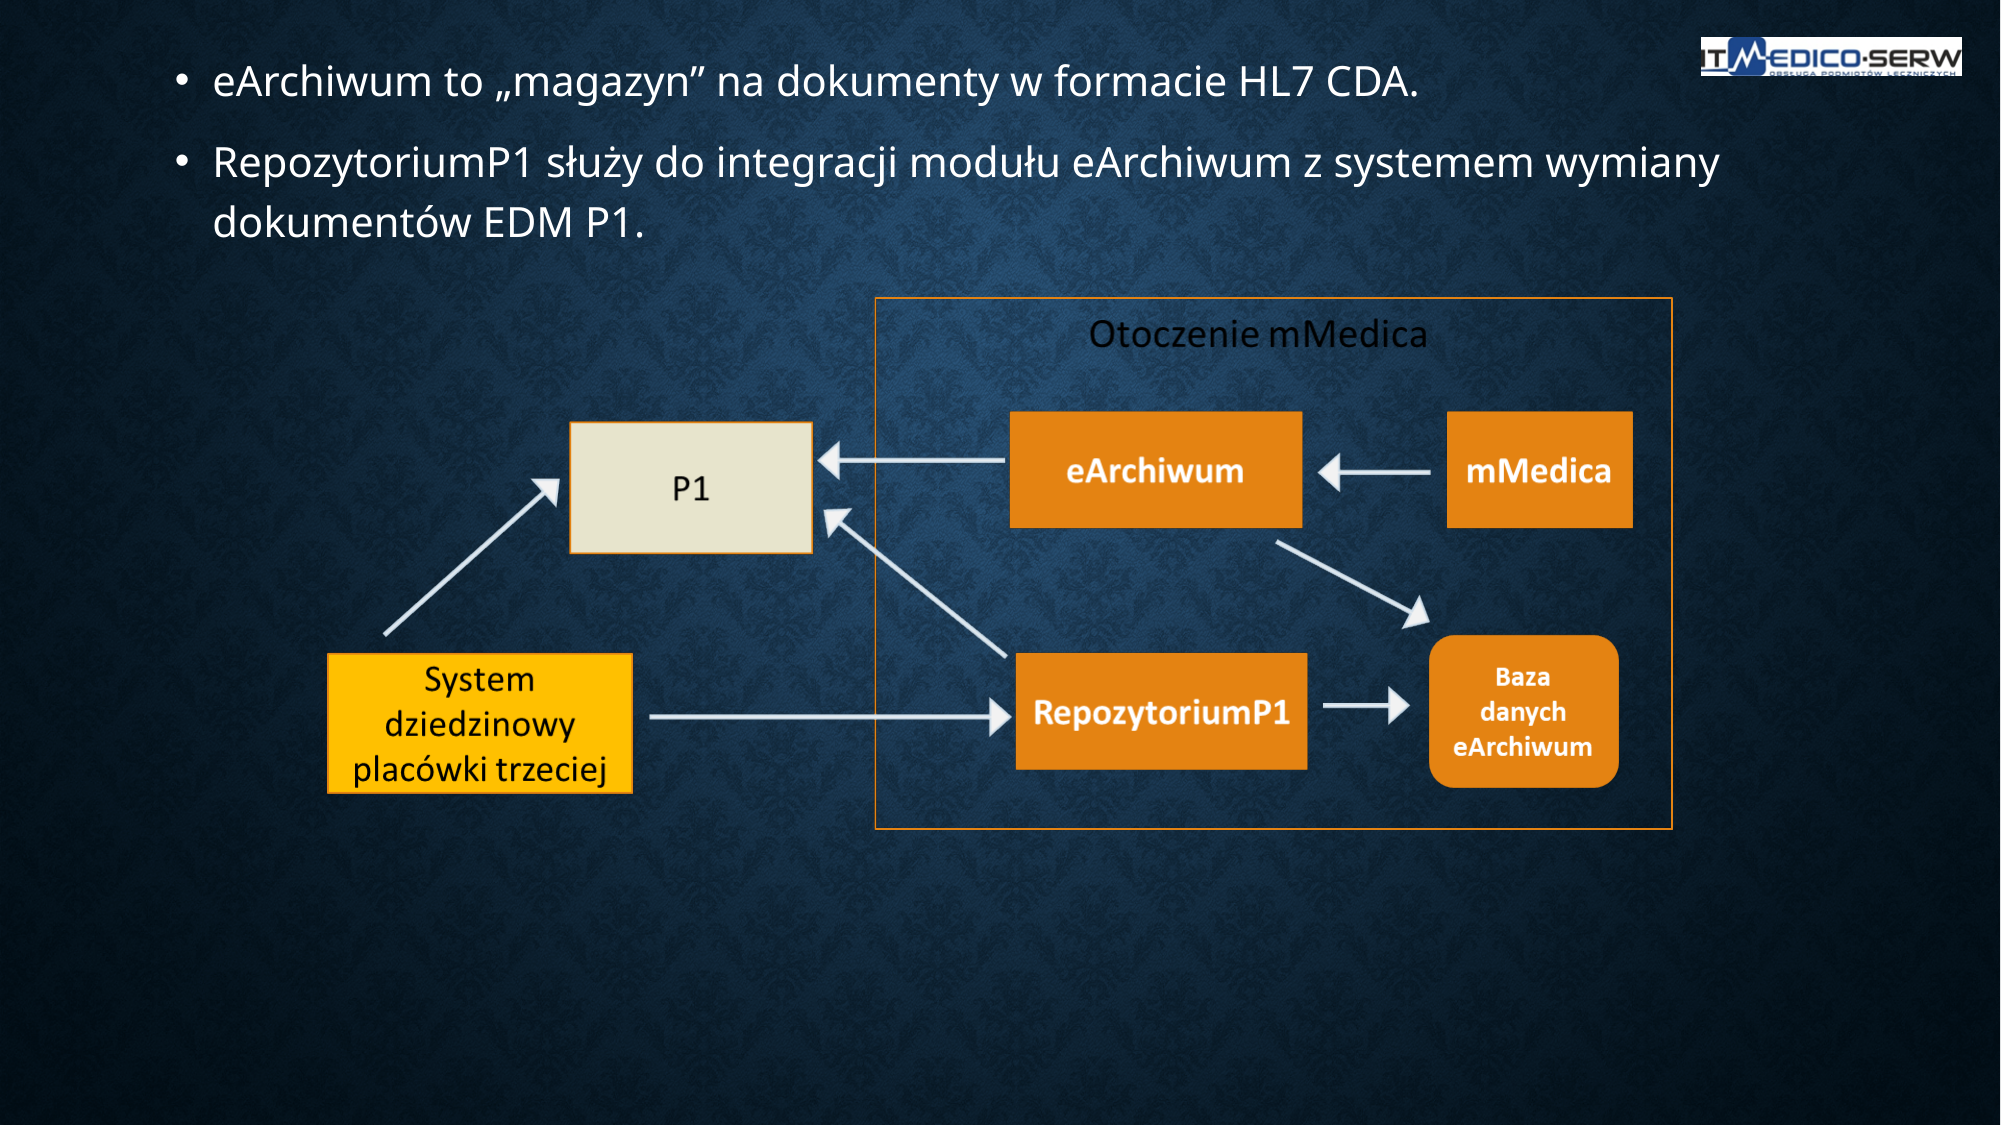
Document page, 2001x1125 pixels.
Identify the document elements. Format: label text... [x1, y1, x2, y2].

list eArchiwum to „magazyn” na dokumenty w formacie HL7 CDA. RepozytoriumP1 służy do integracji modułu eArchiwum z systemem wymiany dokumentów EDM P1. [160, 37, 1811, 261]
picture [1700, 36, 1962, 76]
picture [326, 294, 1674, 830]
